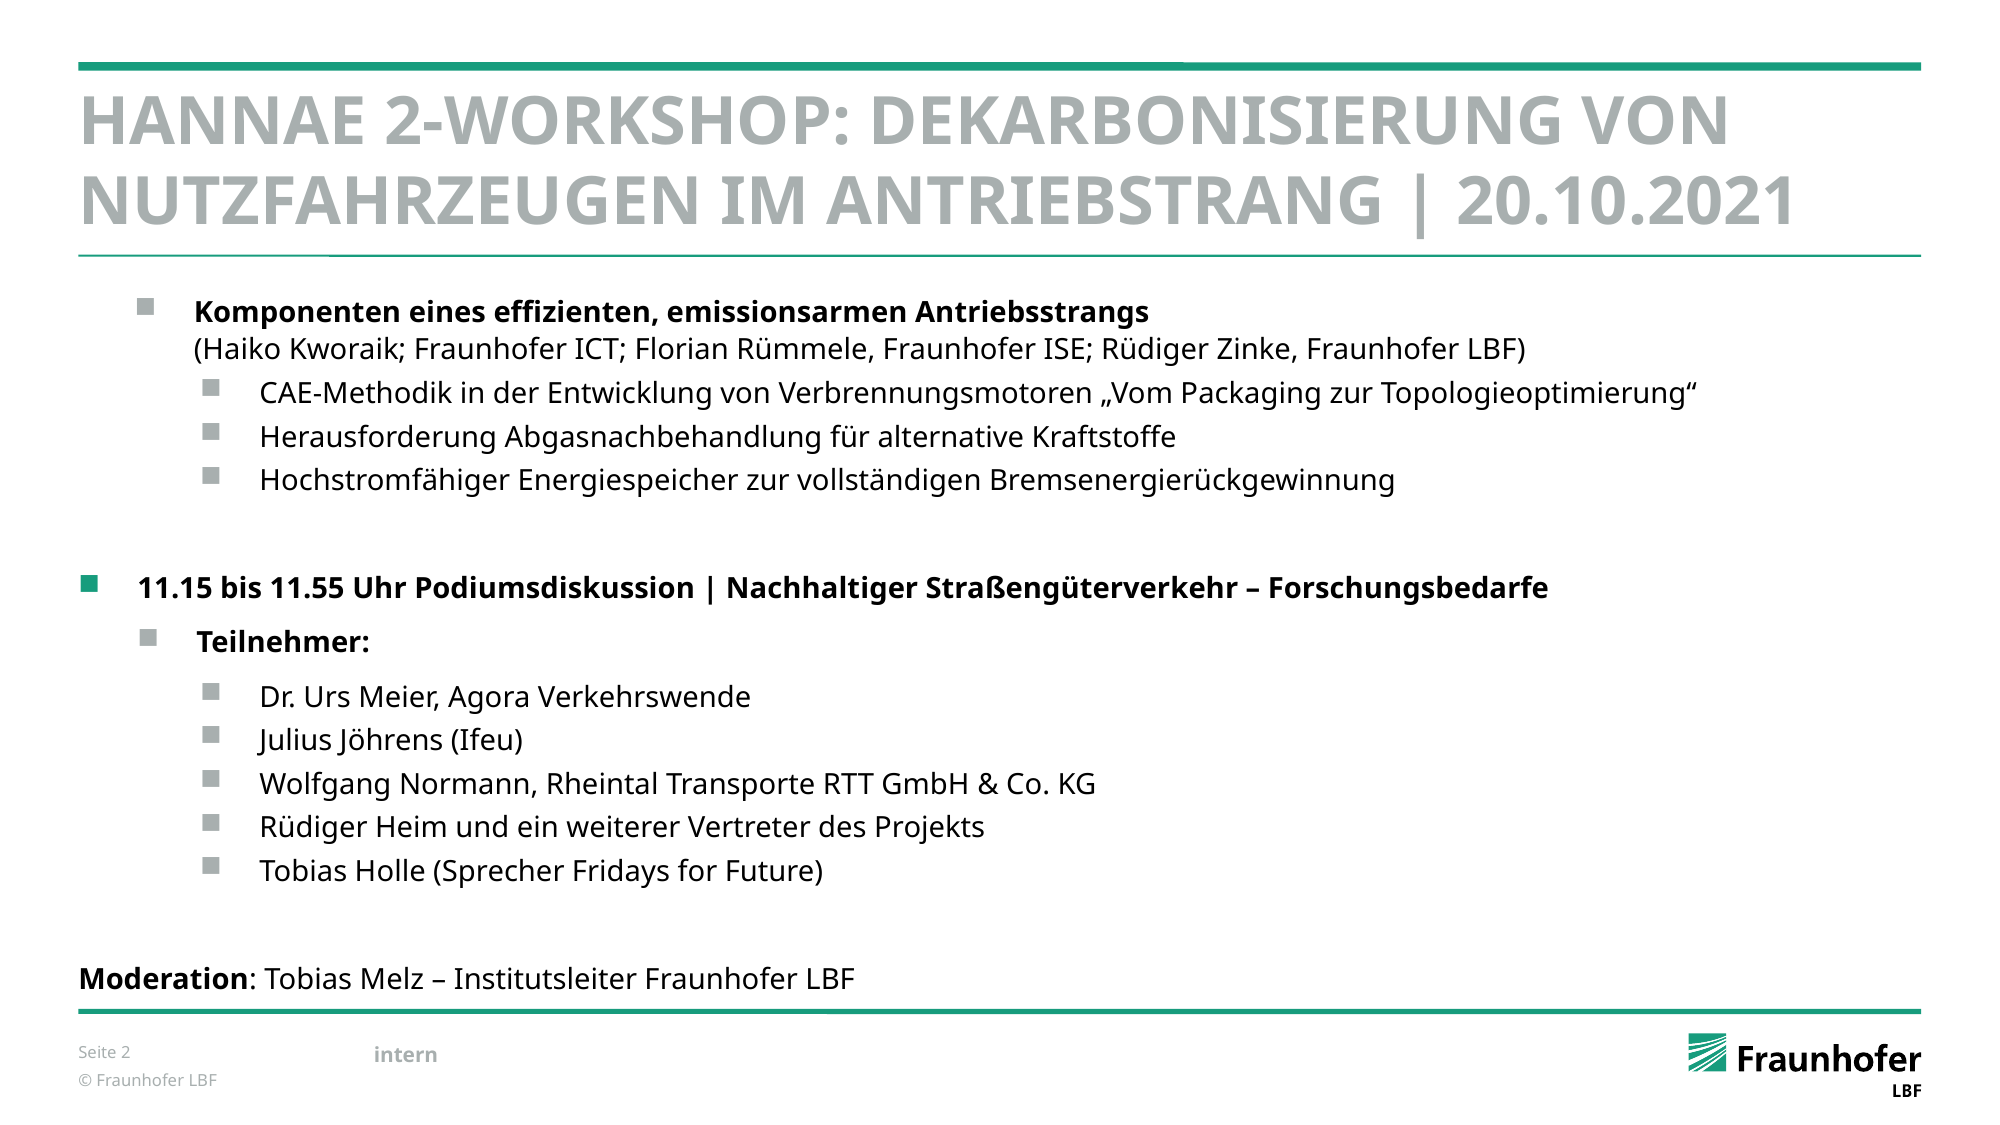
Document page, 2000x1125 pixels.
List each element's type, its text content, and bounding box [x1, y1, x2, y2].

list Komponenten eines effizienten, emissionsarmen Antriebsstrangs (Haiko Kworaik; Fraunhofer ICT; Florian Rümmele, Fraunhofer ISE; Rüdiger Zinke, Fraunhofer LBF) CAE-Methodik in der Entwicklung von Verbrennungsmotoren „Vom Packaging zur Topologieoptimierung“ Herausforderung Abgasnachbehandlung für alternative Kraftstoffe Hochstromfähiger Energiespeicher zur vollständigen Bremsenergierückgewinnung 11.15 bis 11.55 Uhr Podiumsdiskussion | Nachhaltiger Straßengüterverkehr – Forschungsbedarfe Teilnehmer: Dr. Urs Meier, Agora Verkehrswende Julius Jöhrens (Ifeu) Wolfgang Normann, Rheintal Transporte RTT GmbH & Co. KG Rüdiger Heim und ein weiterer Vertreter des Projekts Tobias Holle (Sprecher Fridays for Future) Moderation: Tobias Melz – Institutsleiter Fraunhofer LBF [78, 290, 1898, 988]
title HANNAe 2-Workshop: Dekarbonisierung von Nutzfahrzeugen im Antriebstrang | 20.10.2021 [78, 78, 1898, 244]
slide_number Seite 2 [78, 1041, 374, 1062]
footer intern [373, 1041, 906, 1067]
